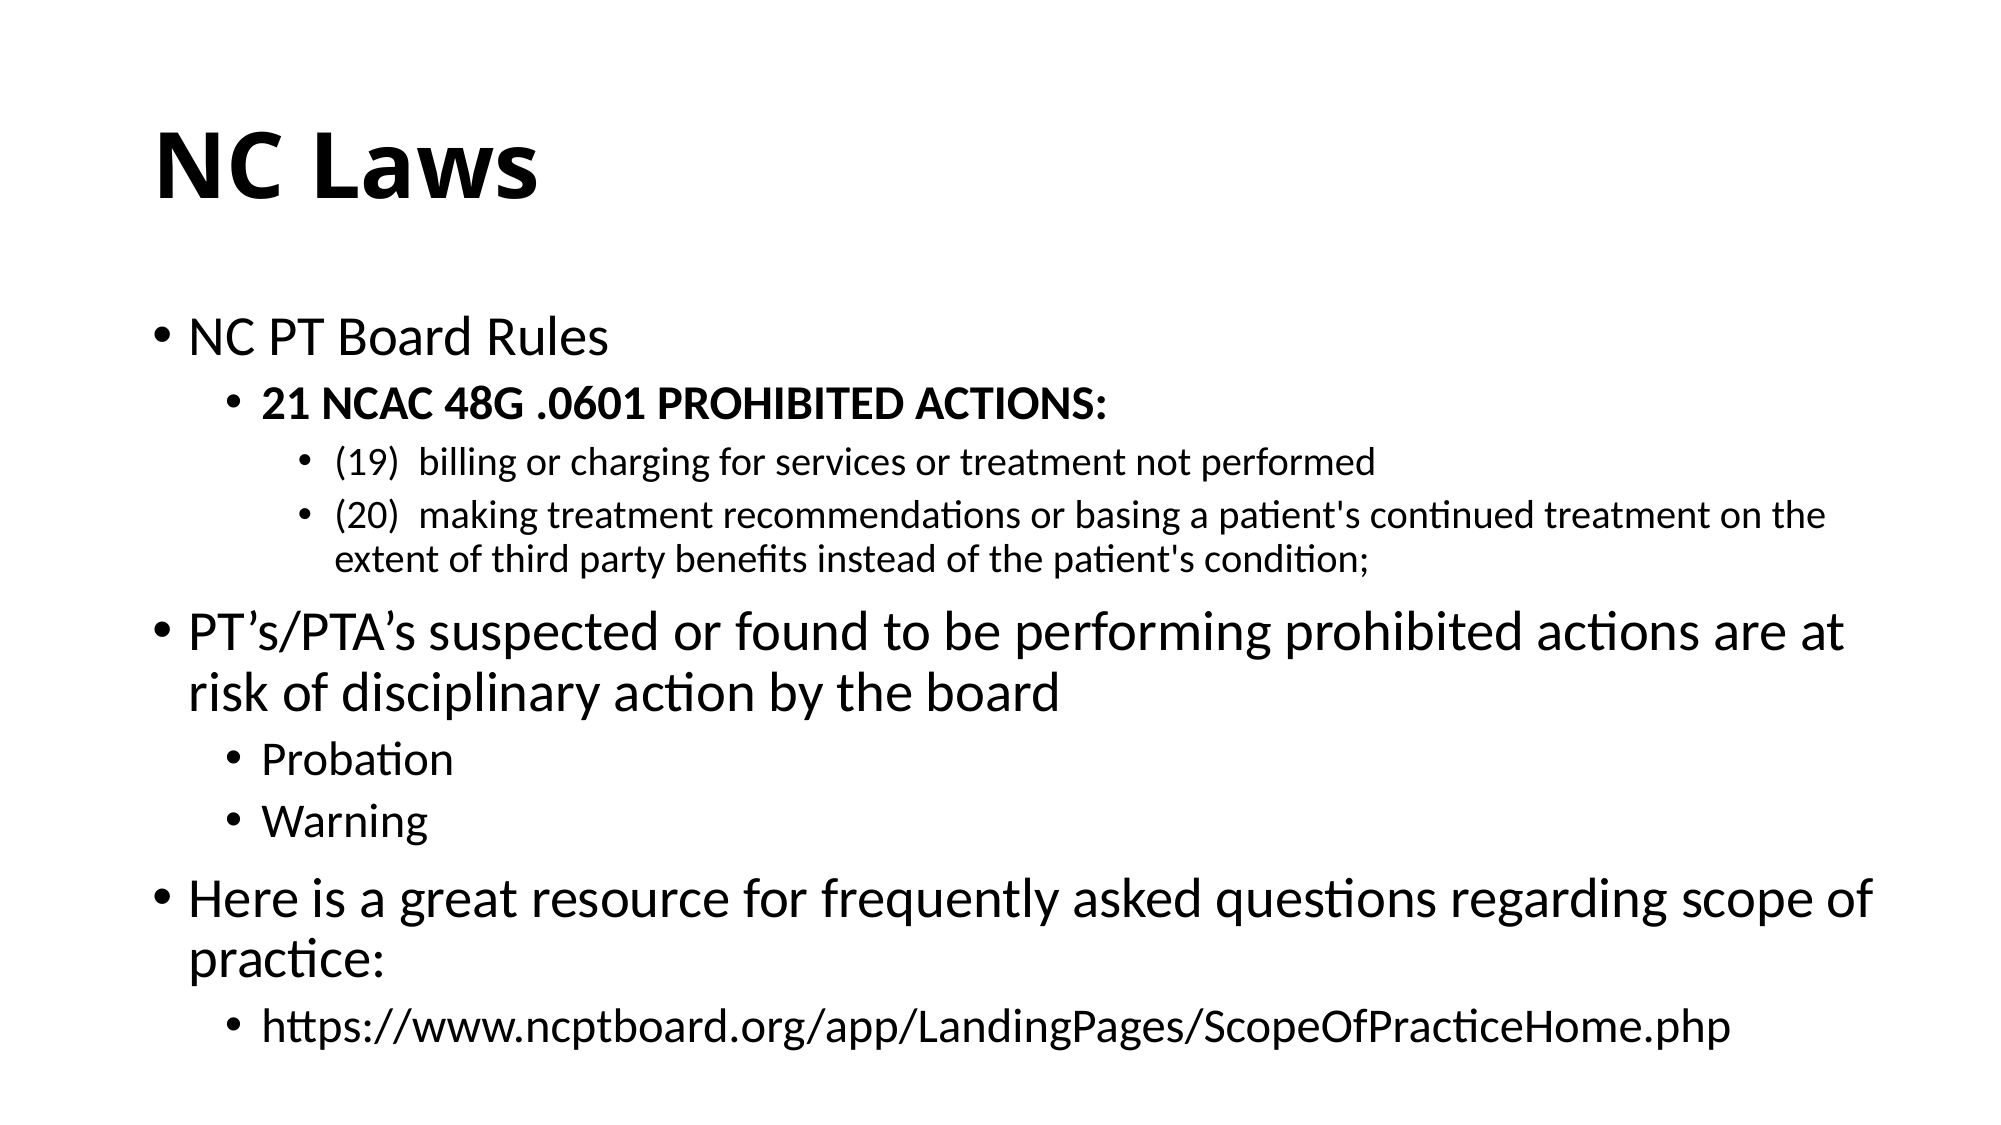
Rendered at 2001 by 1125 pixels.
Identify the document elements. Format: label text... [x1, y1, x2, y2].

list NC PT Board Rules 21 NCAC 48G .0601 PROHIBITED ACTIONS: (19) billing or charging for services or treatment not performed (20) making treatment recommendations or basing a patient's continued treatment on the extent of third party benefits instead of the patient's condition; PT’s/PTA’s suspected or found to be performing prohibited actions are at risk of disciplinary action by the board Probation Warning Here is a great resource for frequently asked questions regarding scope of practice: https://www.ncptboard.org/app/LandingPages/ScopeOfPracticeHome.php [137, 299, 1897, 1066]
title NC Laws [137, 59, 1863, 278]
